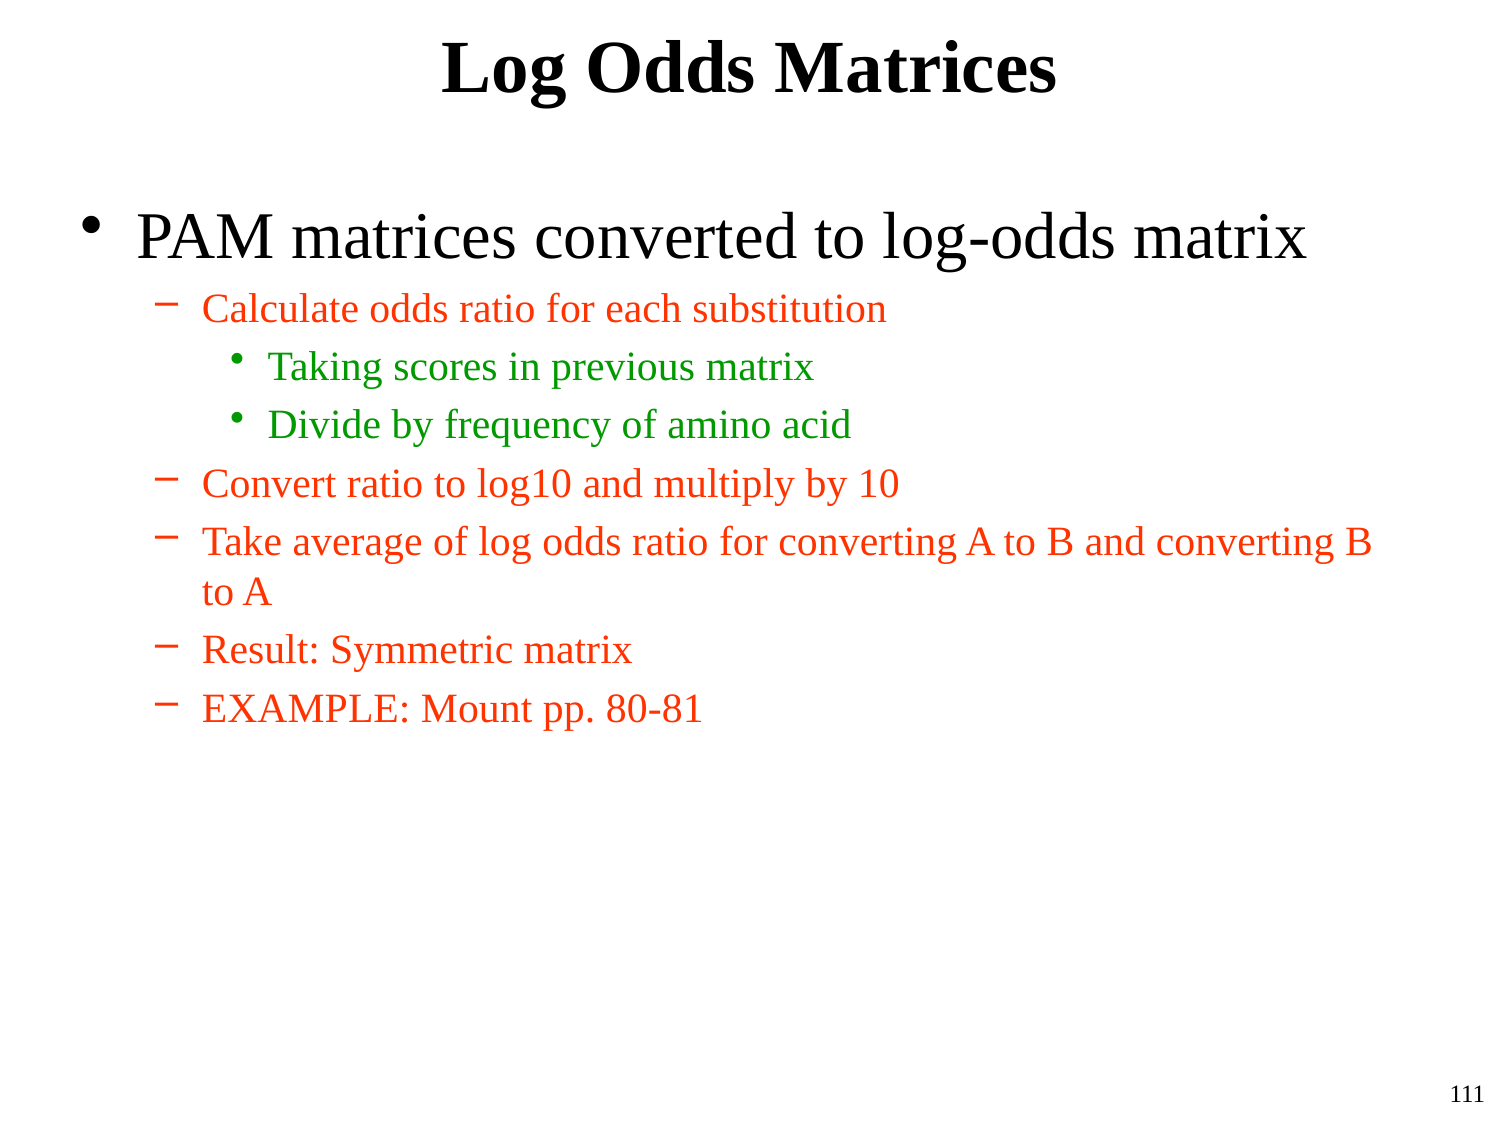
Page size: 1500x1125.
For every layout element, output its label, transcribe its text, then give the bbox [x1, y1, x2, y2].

list PAM matrices converted to log-odds matrix Calculate odds ratio for each substitution Taking scores in previous matrix Divide by frequency of amino acid Convert ratio to log10 and multiply by 10 Take average of log odds ratio for converting A to B and converting B to A Result: Symmetric matrix EXAMPLE: Mount pp. 80-81 [64, 184, 1424, 1002]
slide_number 111 [1186, 1069, 1500, 1125]
title Log Odds Matrices [0, 0, 1500, 126]
